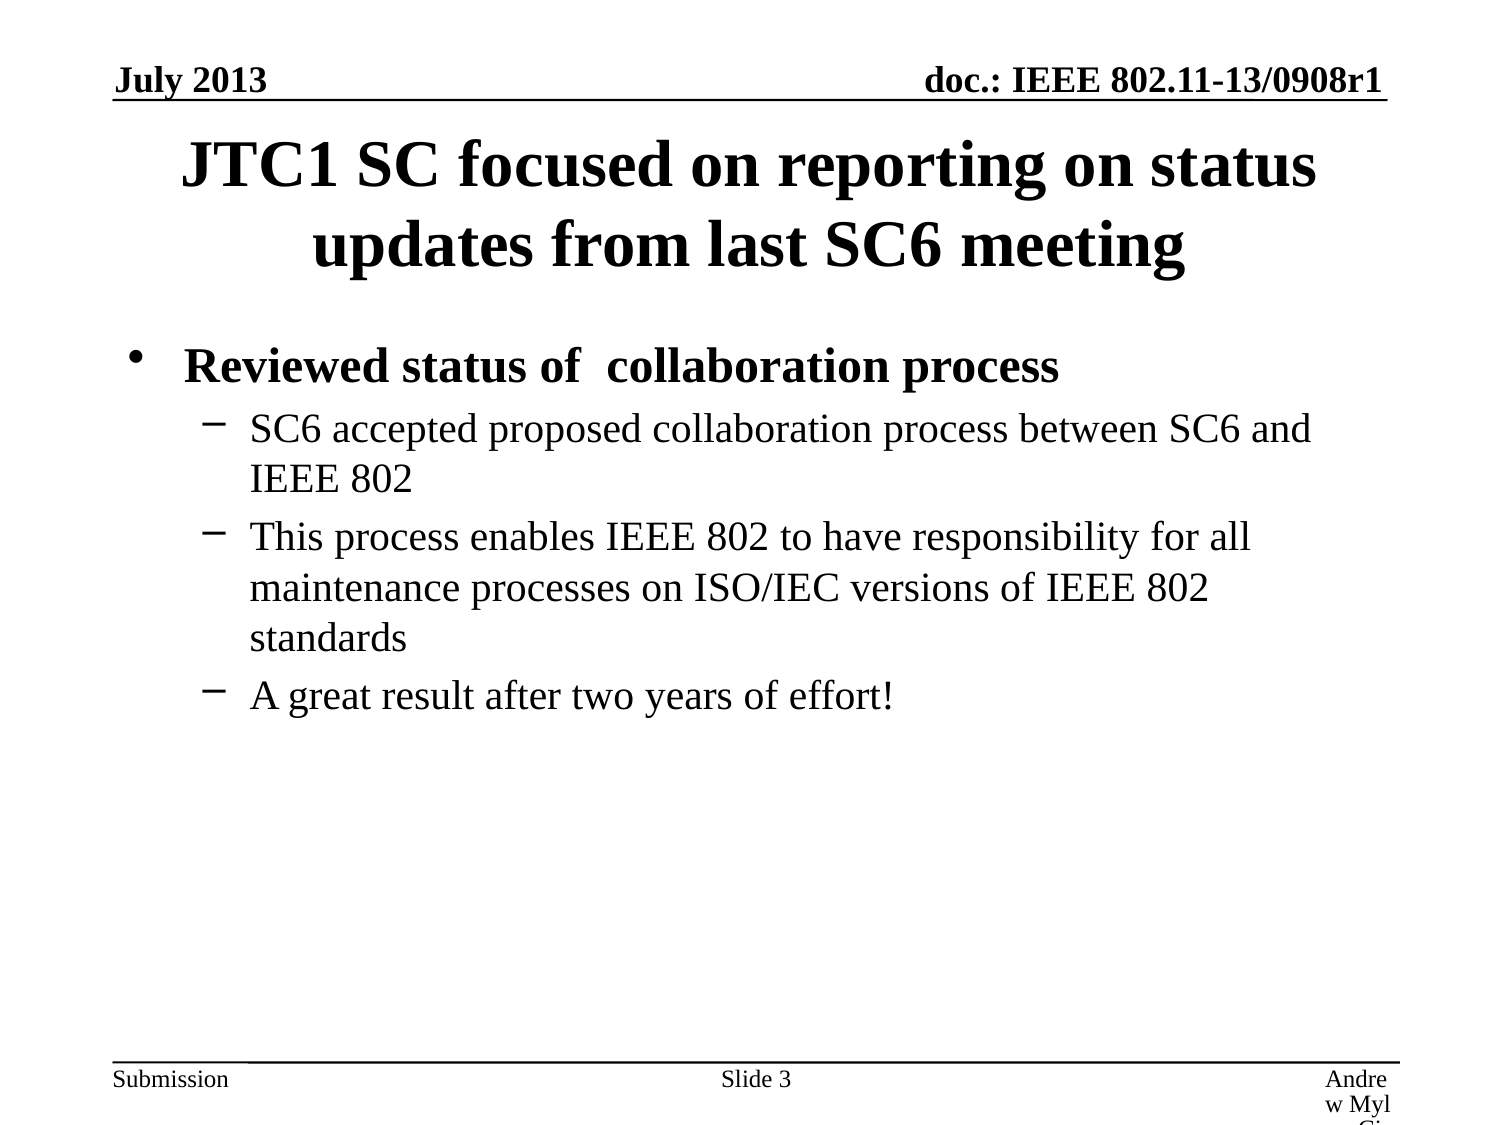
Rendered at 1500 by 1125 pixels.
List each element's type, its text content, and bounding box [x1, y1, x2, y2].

title JTC1 SC focused on reporting on status updates from last SC6 meeting [112, 112, 1388, 288]
list Reviewed status of collaboration process SC6 accepted proposed collaboration process between SC6 and IEEE 802 This process enables IEEE 802 to have responsibility for all maintenance processes on ISO/IEC versions of IEEE 802 standards A great result after two years of effort! [112, 324, 1388, 1059]
footer Andrew Myles, Cisco [1324, 1061, 1402, 1093]
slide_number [114, 54, 274, 101]
slide_number Slide 3 [712, 1061, 800, 1093]
